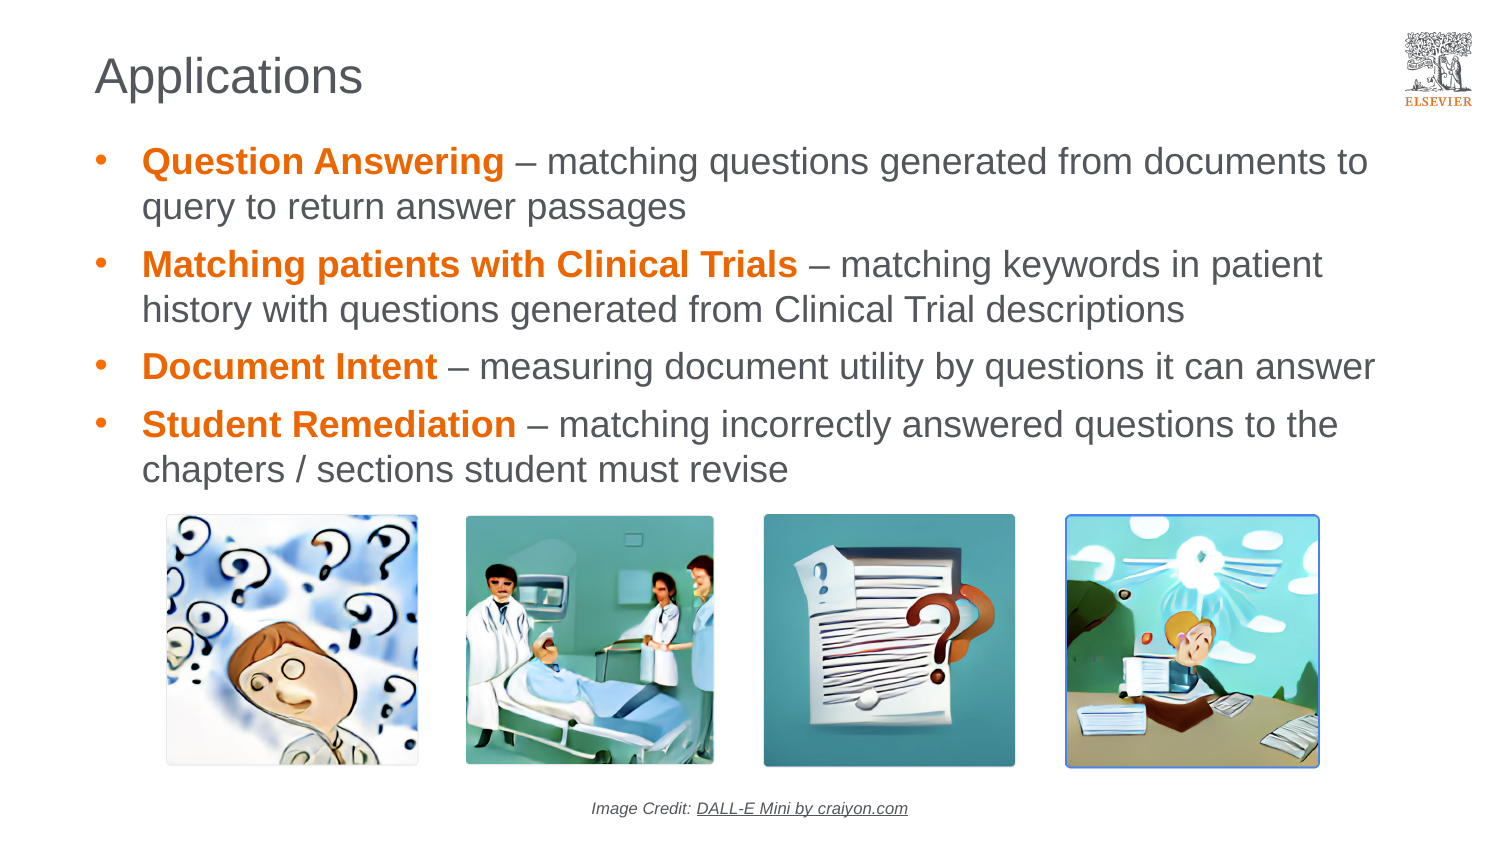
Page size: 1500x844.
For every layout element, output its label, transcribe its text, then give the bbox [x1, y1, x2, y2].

title Applications [94, 32, 1378, 115]
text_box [164, 514, 1324, 769]
text_box Image Credit: DALL-E Mini by craiyon.com [576, 790, 924, 825]
picture [1405, 32, 1472, 106]
list Question Answering – matching questions generated from documents to query to return answer passages Matching patients with Clinical Trials – matching keywords in patient history with questions generated from Clinical Trial descriptions Document Intent – measuring document utility by questions it can answer Student Remediation – matching incorrectly answered questions to the chapters / sections student must revise [94, 137, 1406, 511]
